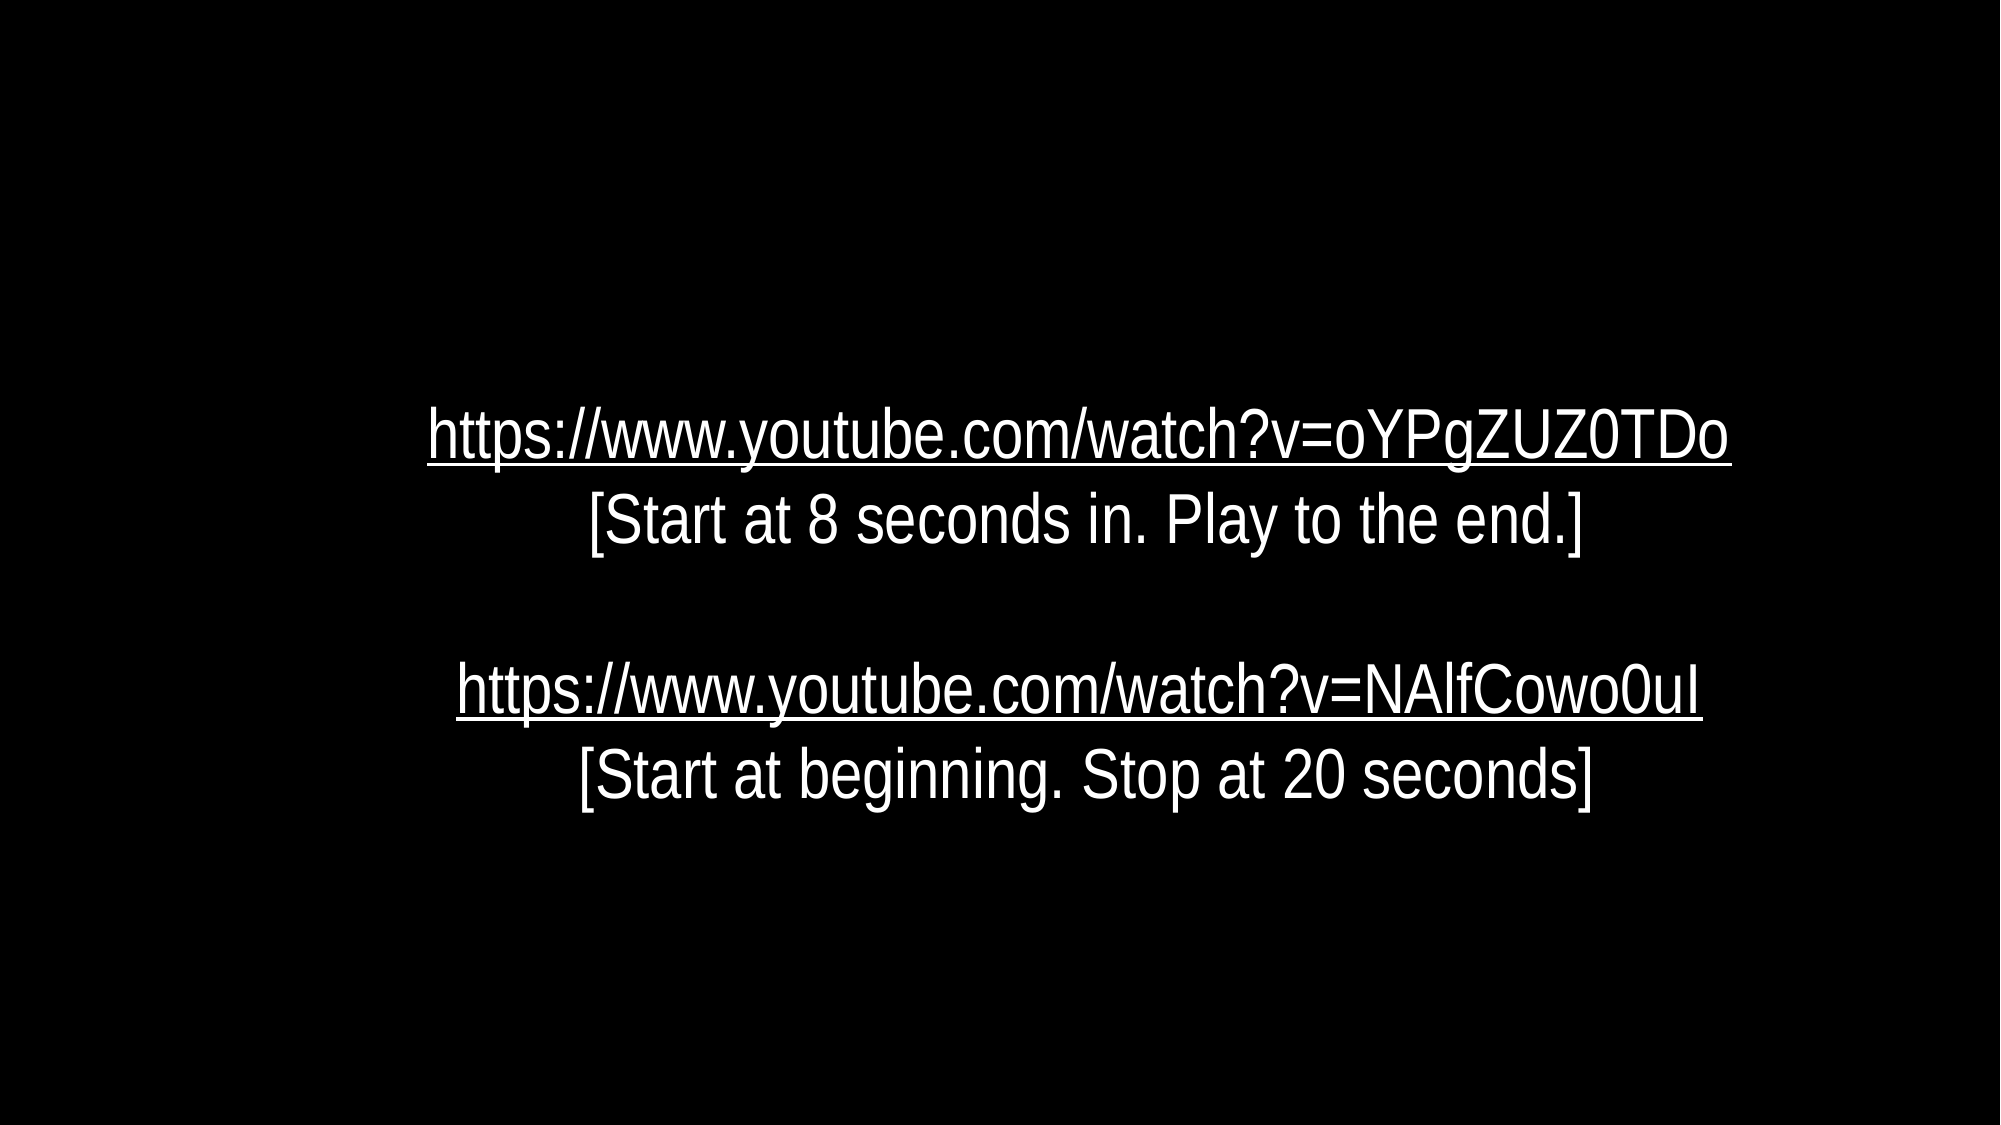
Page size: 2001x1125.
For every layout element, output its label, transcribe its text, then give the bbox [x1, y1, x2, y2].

text_box https://www.youtube.com/watch?v=oYPgZUZ0TDo [Start at 8 seconds in. Play to the end.] https://www.youtube.com/watch?v=NAlfCowo0uI [Start at beginning. Stop at 20 seconds] [383, 380, 1786, 859]
